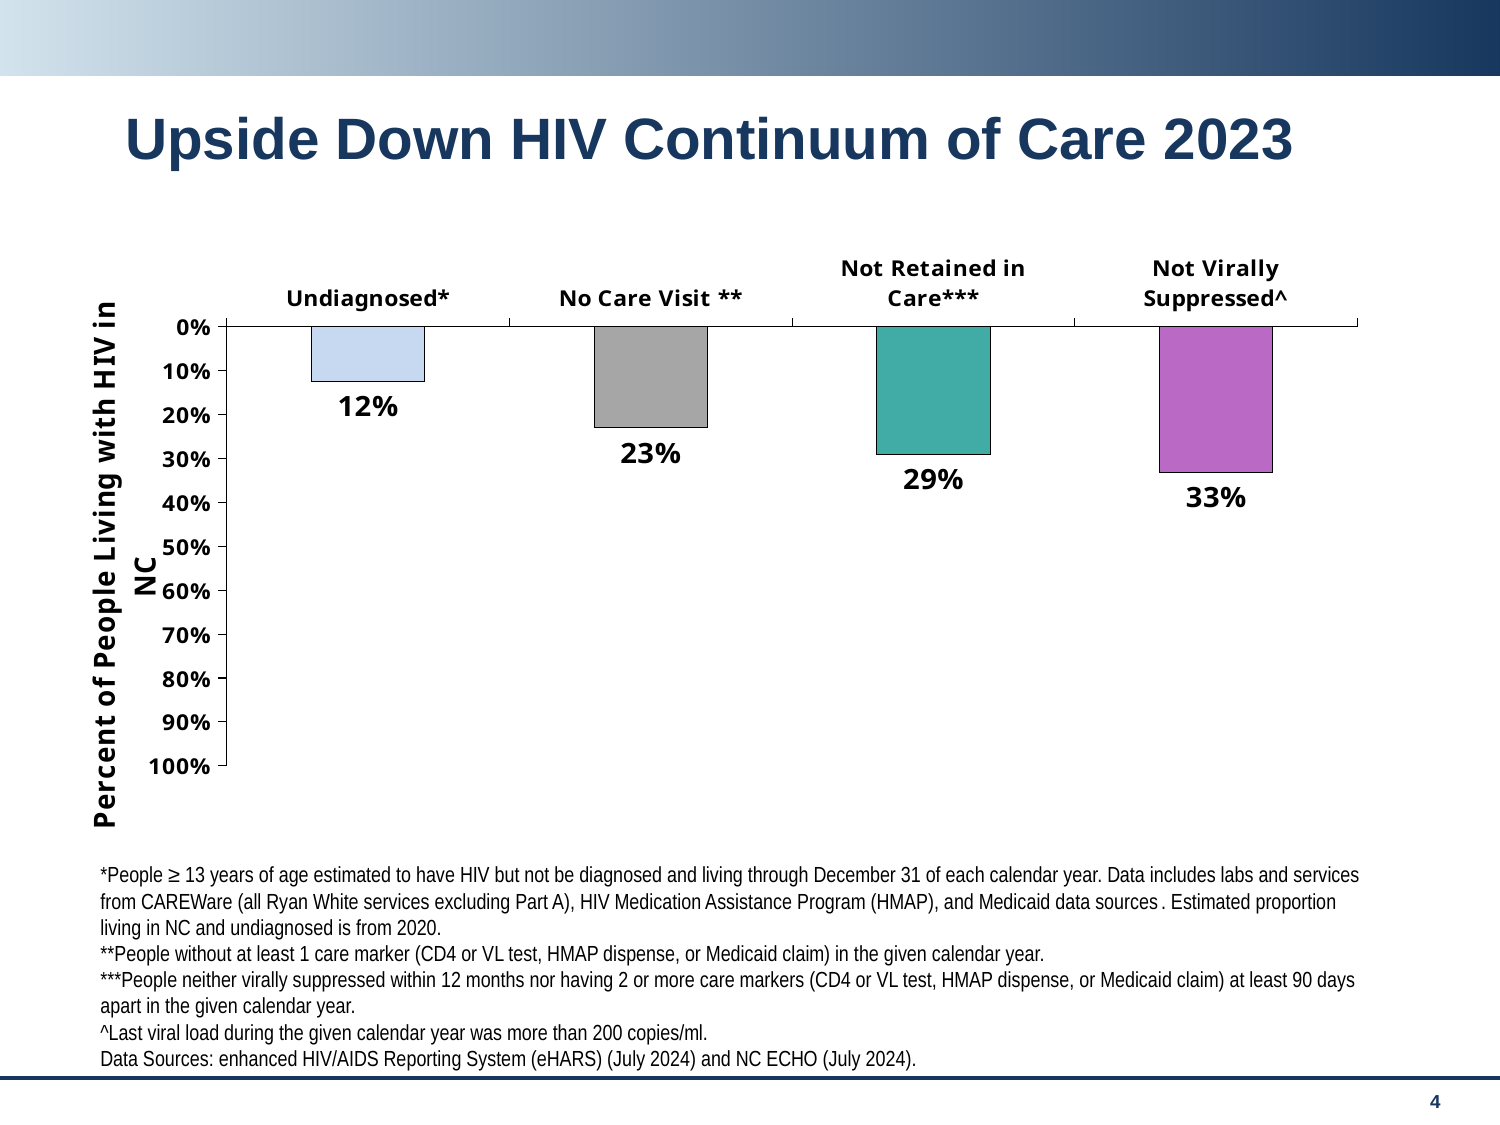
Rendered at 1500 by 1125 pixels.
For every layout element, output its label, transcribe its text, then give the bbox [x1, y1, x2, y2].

list *People ≥ 13 years of age estimated to have HIV but not be diagnosed and living through December 31 of each calendar year. Data includes labs and services from CAREWare (all Ryan White services excluding Part A), HIV Medication Assistance Program (HMAP), and Medicaid data sources. Estimated proportion living in NC and undiagnosed is from 2020. **People without at least 1 care marker (CD4 or VL test, HMAP dispense, or Medicaid claim) in the given calendar year. ***People neither virally suppressed within 12 months nor having 2 or more care markers (CD4 or VL test, HMAP dispense, or Medicaid claim) at least 90 days apart in the given calendar year. ^Last viral load during the given calendar year was more than 200 copies/ml. Data Sources: enhanced HIV/AIDS Reporting System (eHARS) (July 2024) and NC ECHO (July 2024). [85, 1024, 1397, 1079]
title Upside Down HIV Continuum of Care 2023 [110, 102, 1398, 193]
chart [45, 252, 1398, 930]
